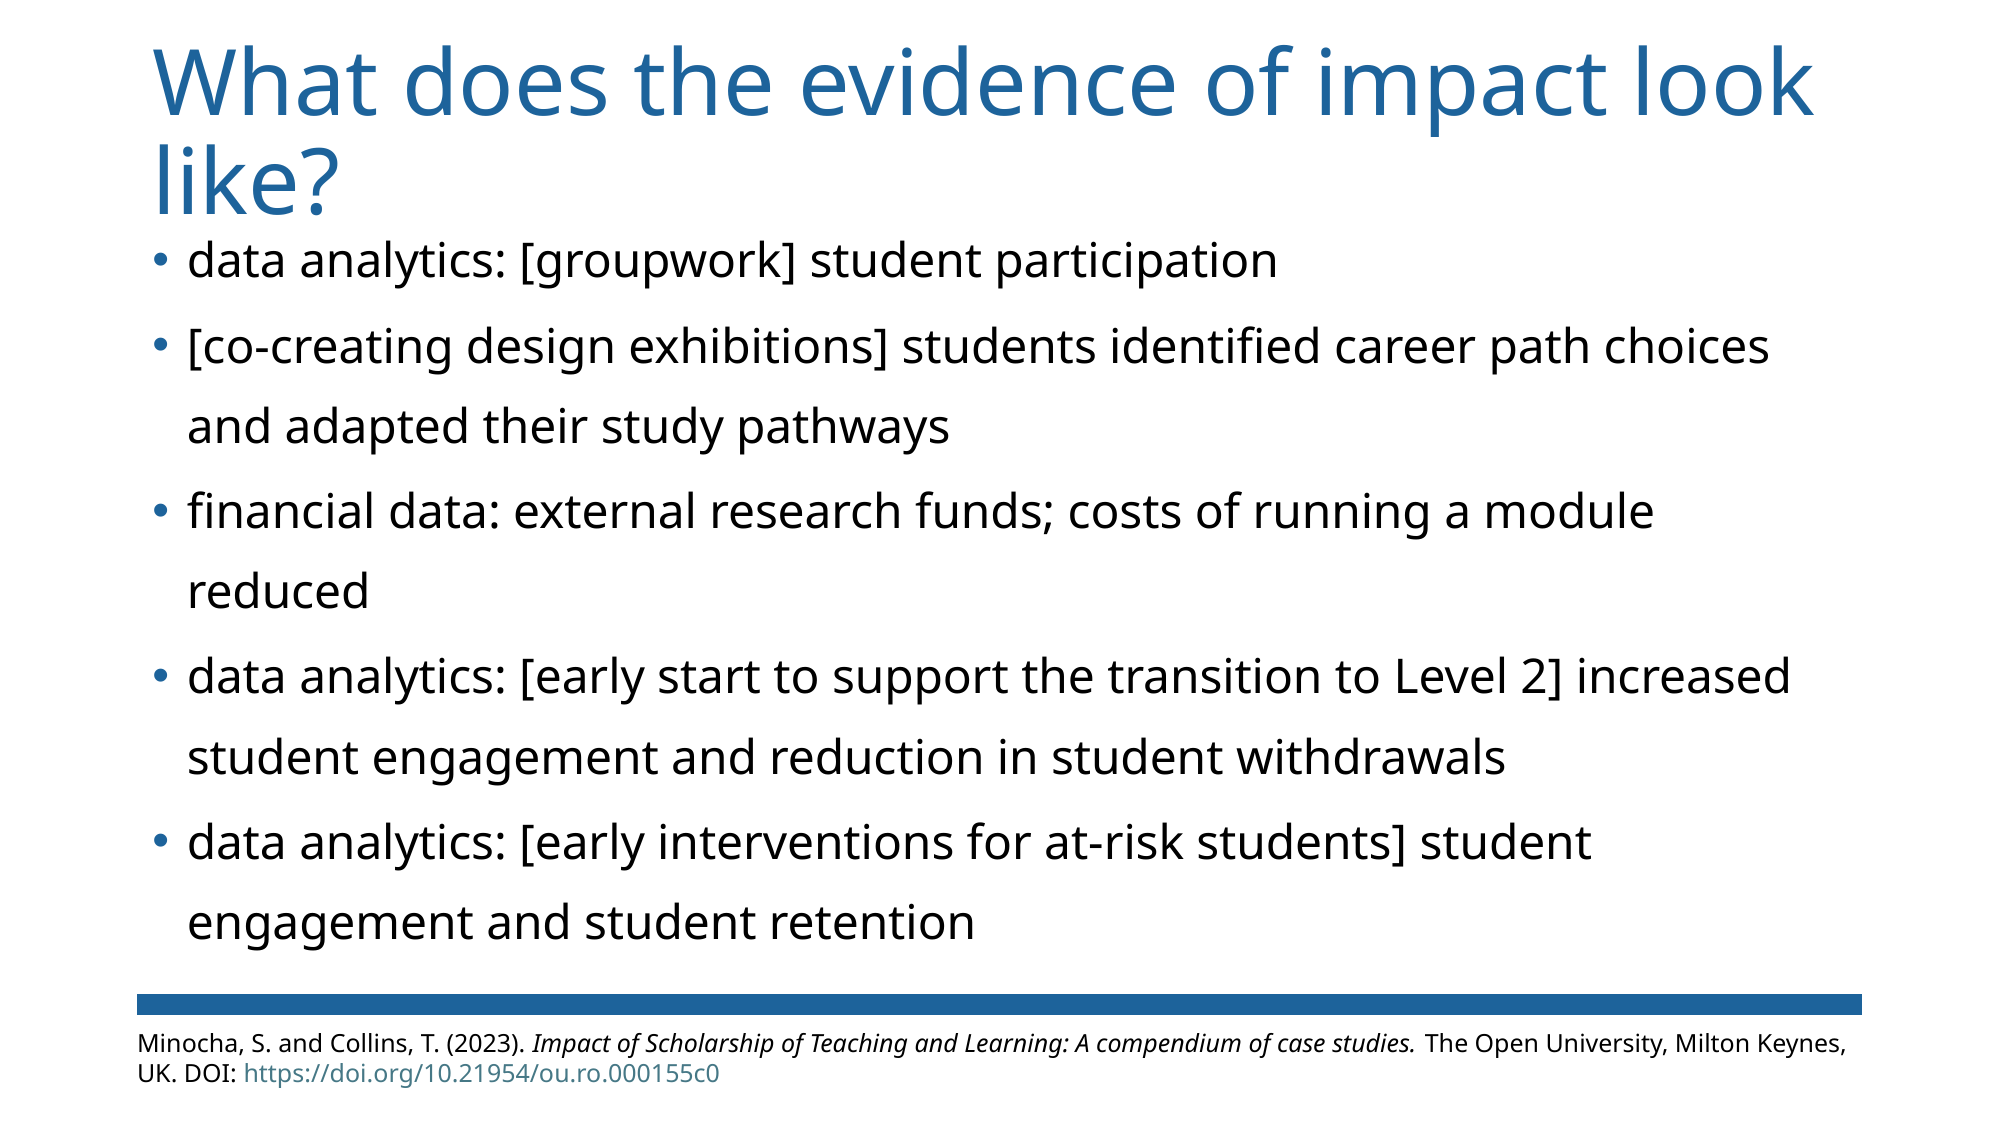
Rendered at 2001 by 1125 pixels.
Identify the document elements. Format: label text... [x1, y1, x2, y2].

text_box Minocha, S. and Collins, T. (2023). Impact of Scholarship of Teaching and Learning: A compendium of case studies. The Open University, Milton Keynes, UK. DOI: https://doi.org/10.21954/ou.ro.000155c0 [122, 1020, 1878, 1099]
title What does the evidence of impact look like? [137, 49, 1863, 199]
list data analytics: [groupwork] student participation [co-creating design exhibitions] students identified career path choices and adapted their study pathways financial data: external research funds; costs of running a module reduced data analytics: [early start to support the transition to Level 2] increased student engagement and reduction in student withdrawals data analytics: [early interventions for at-risk students] student engagement and student retention [137, 199, 1863, 984]
